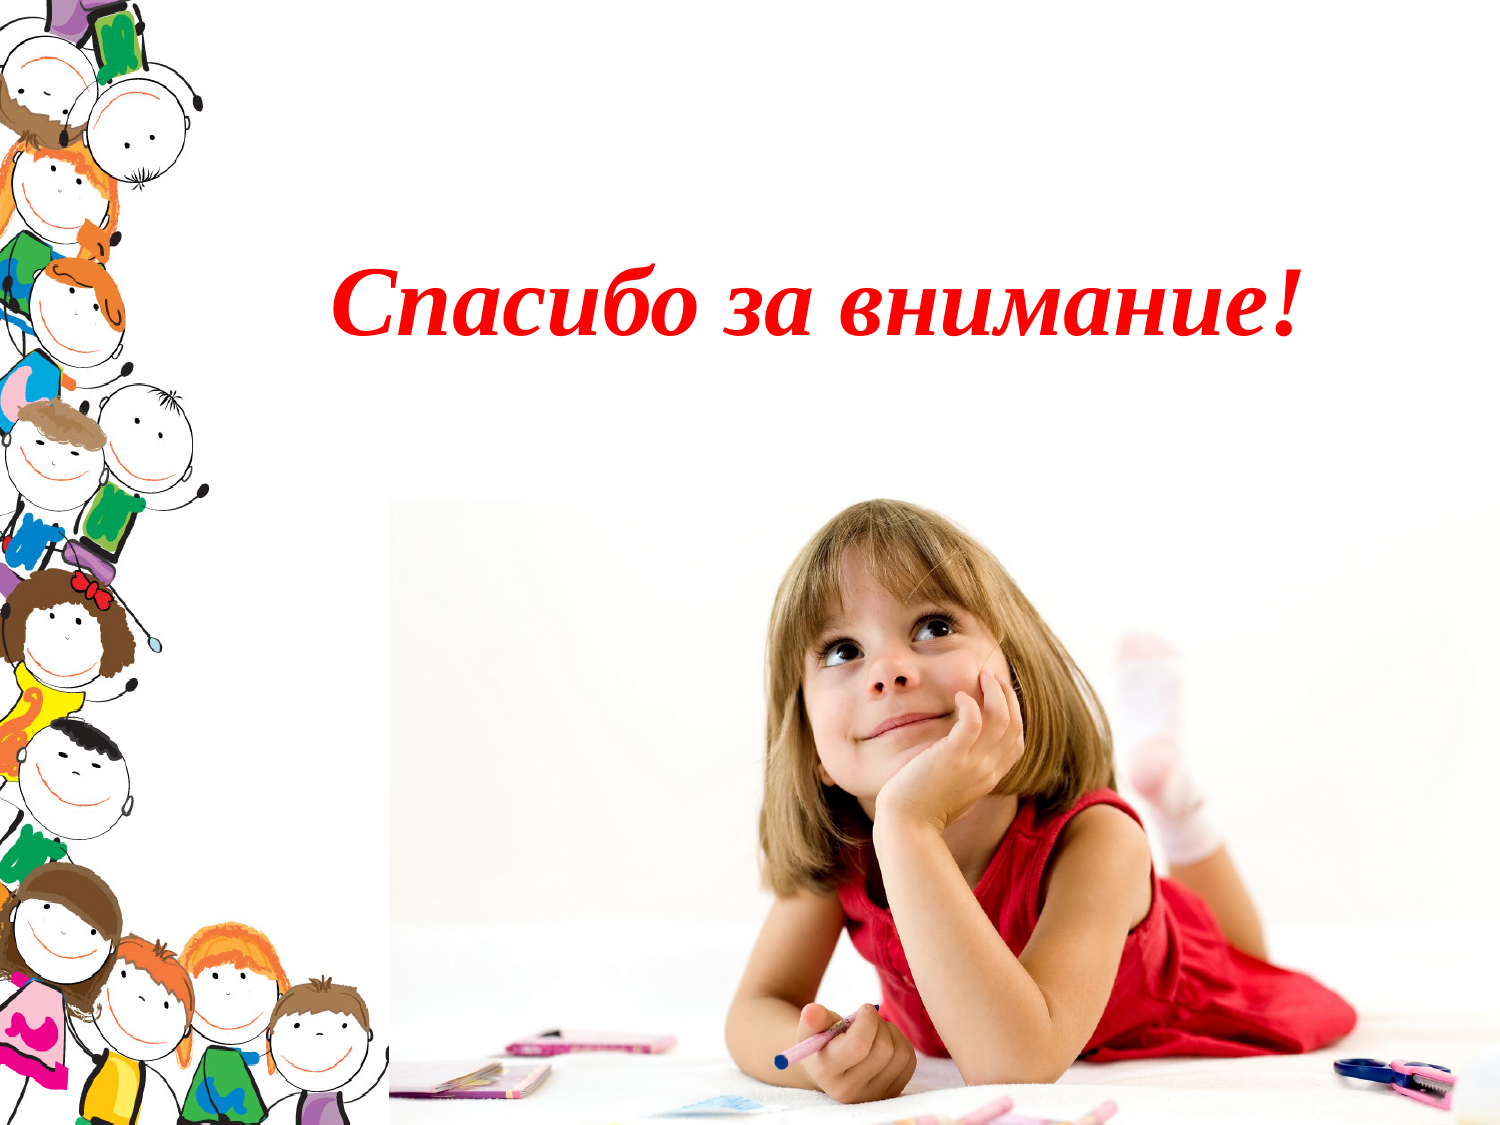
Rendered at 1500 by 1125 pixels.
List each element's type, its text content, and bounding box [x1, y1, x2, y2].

picture [0, 0, 1500, 1125]
list Спасибо за внимание! [206, 0, 1433, 698]
picture [0, 262, 10, 274]
